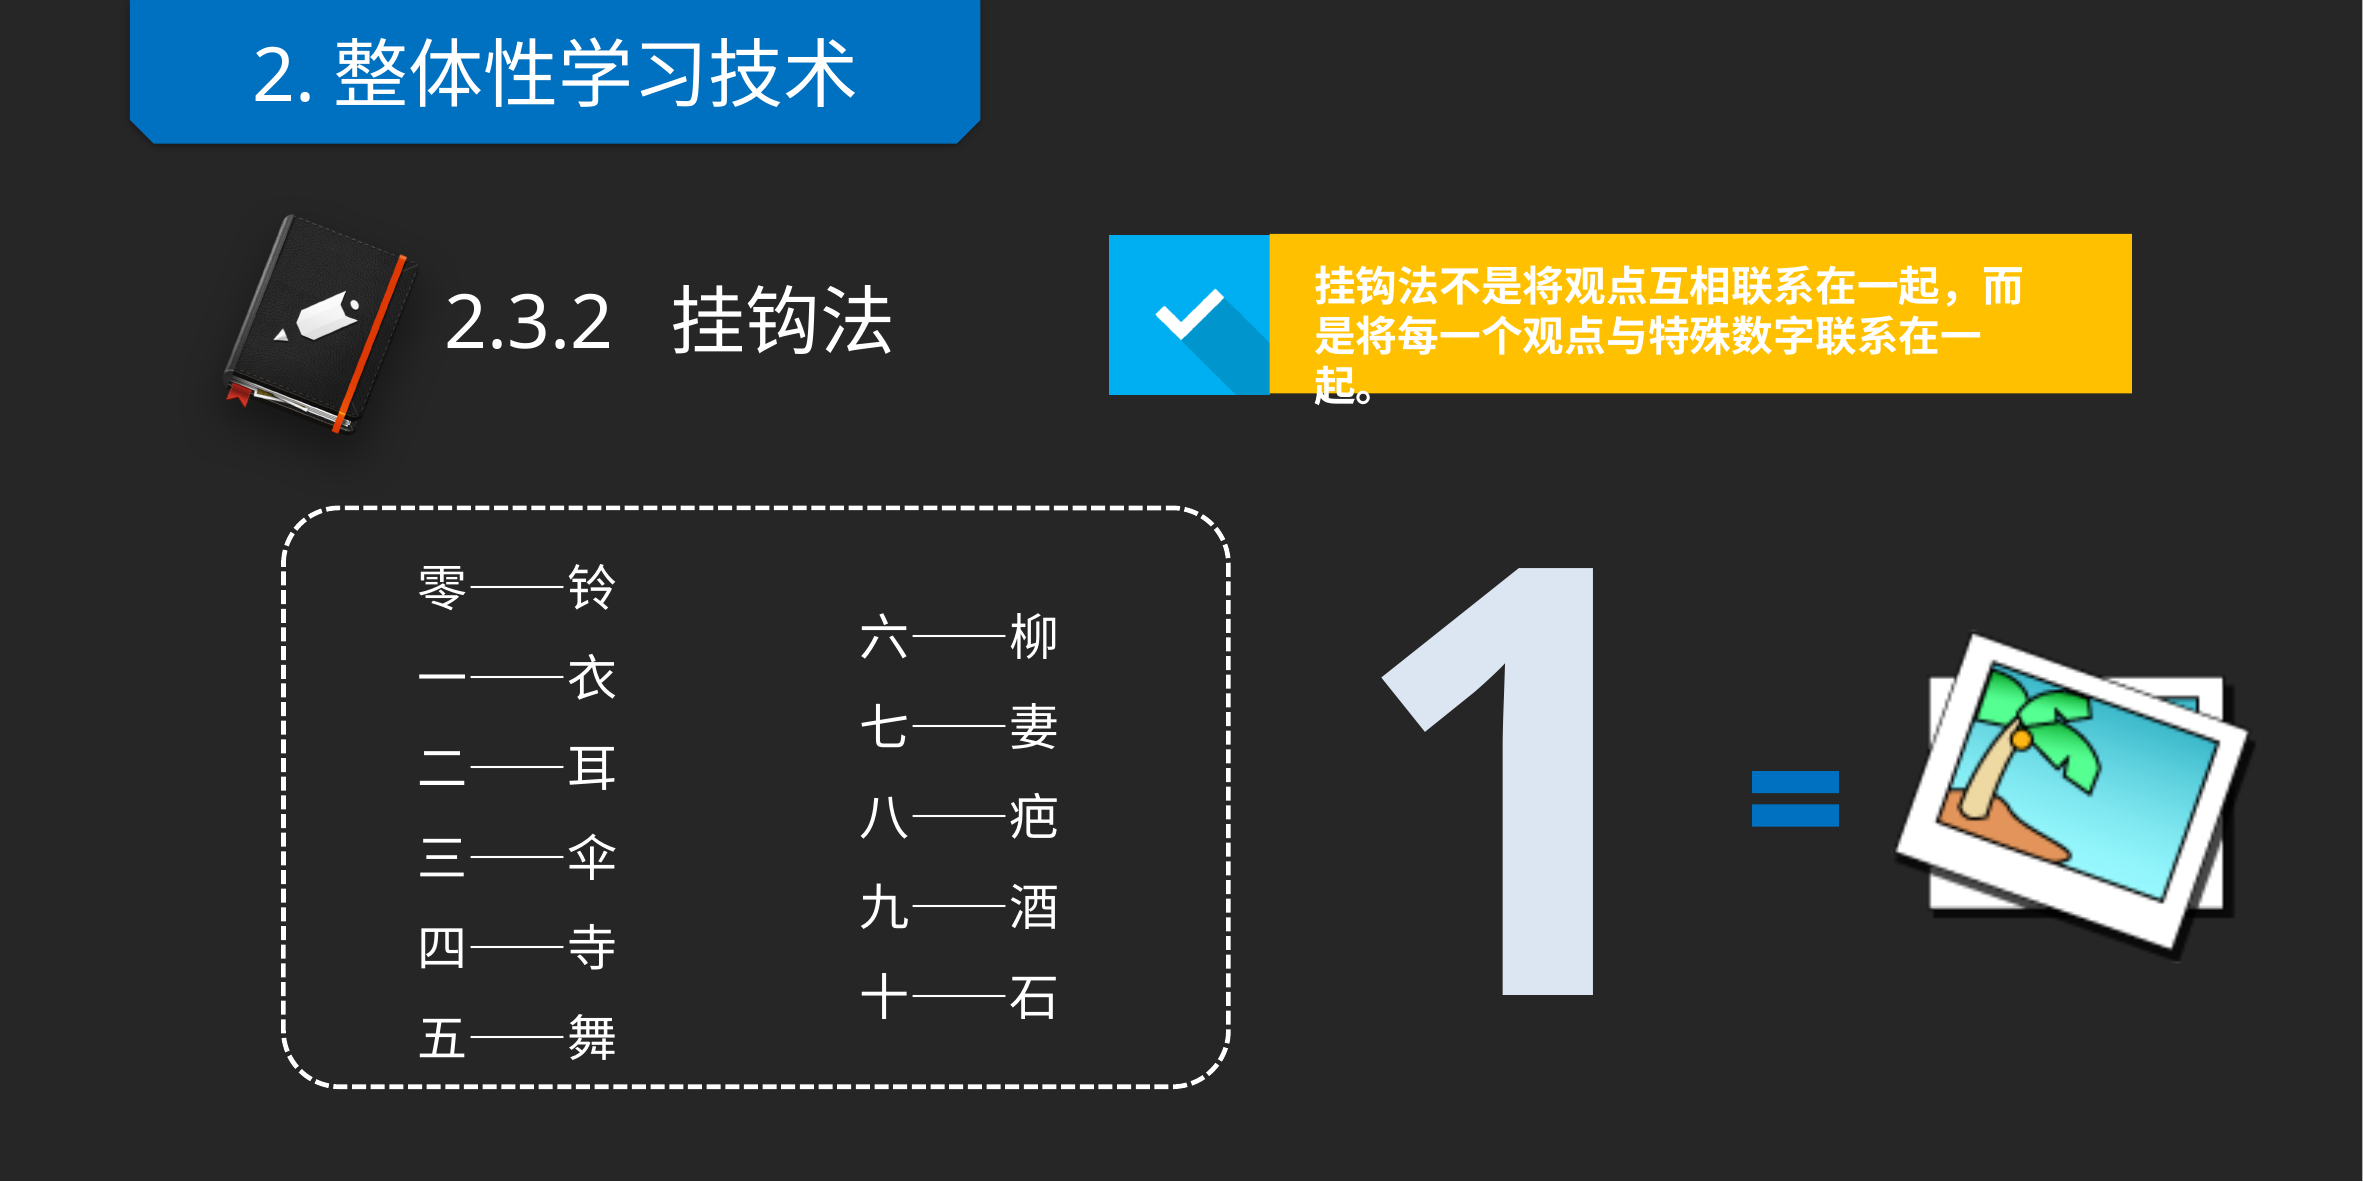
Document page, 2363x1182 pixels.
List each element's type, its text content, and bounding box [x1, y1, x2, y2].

picture [1157, 290, 1223, 338]
picture [208, 207, 427, 455]
text_box 2.整体性学习技术 [237, 18, 873, 124]
text_box 2.3.2 挂钩法 [429, 266, 911, 372]
text_box 挂钩法不是将观点互相联系在一起，而是将每一个观点与特殊数字联系在一起。 [1299, 252, 2079, 418]
text_box [1750, 802, 1841, 829]
text_box [1268, 232, 2134, 395]
text_box [129, 0, 982, 145]
picture [1889, 608, 2269, 987]
text_box [281, 505, 1231, 1089]
text_box [1750, 769, 1841, 795]
text_box 1 [1331, 389, 1704, 1123]
